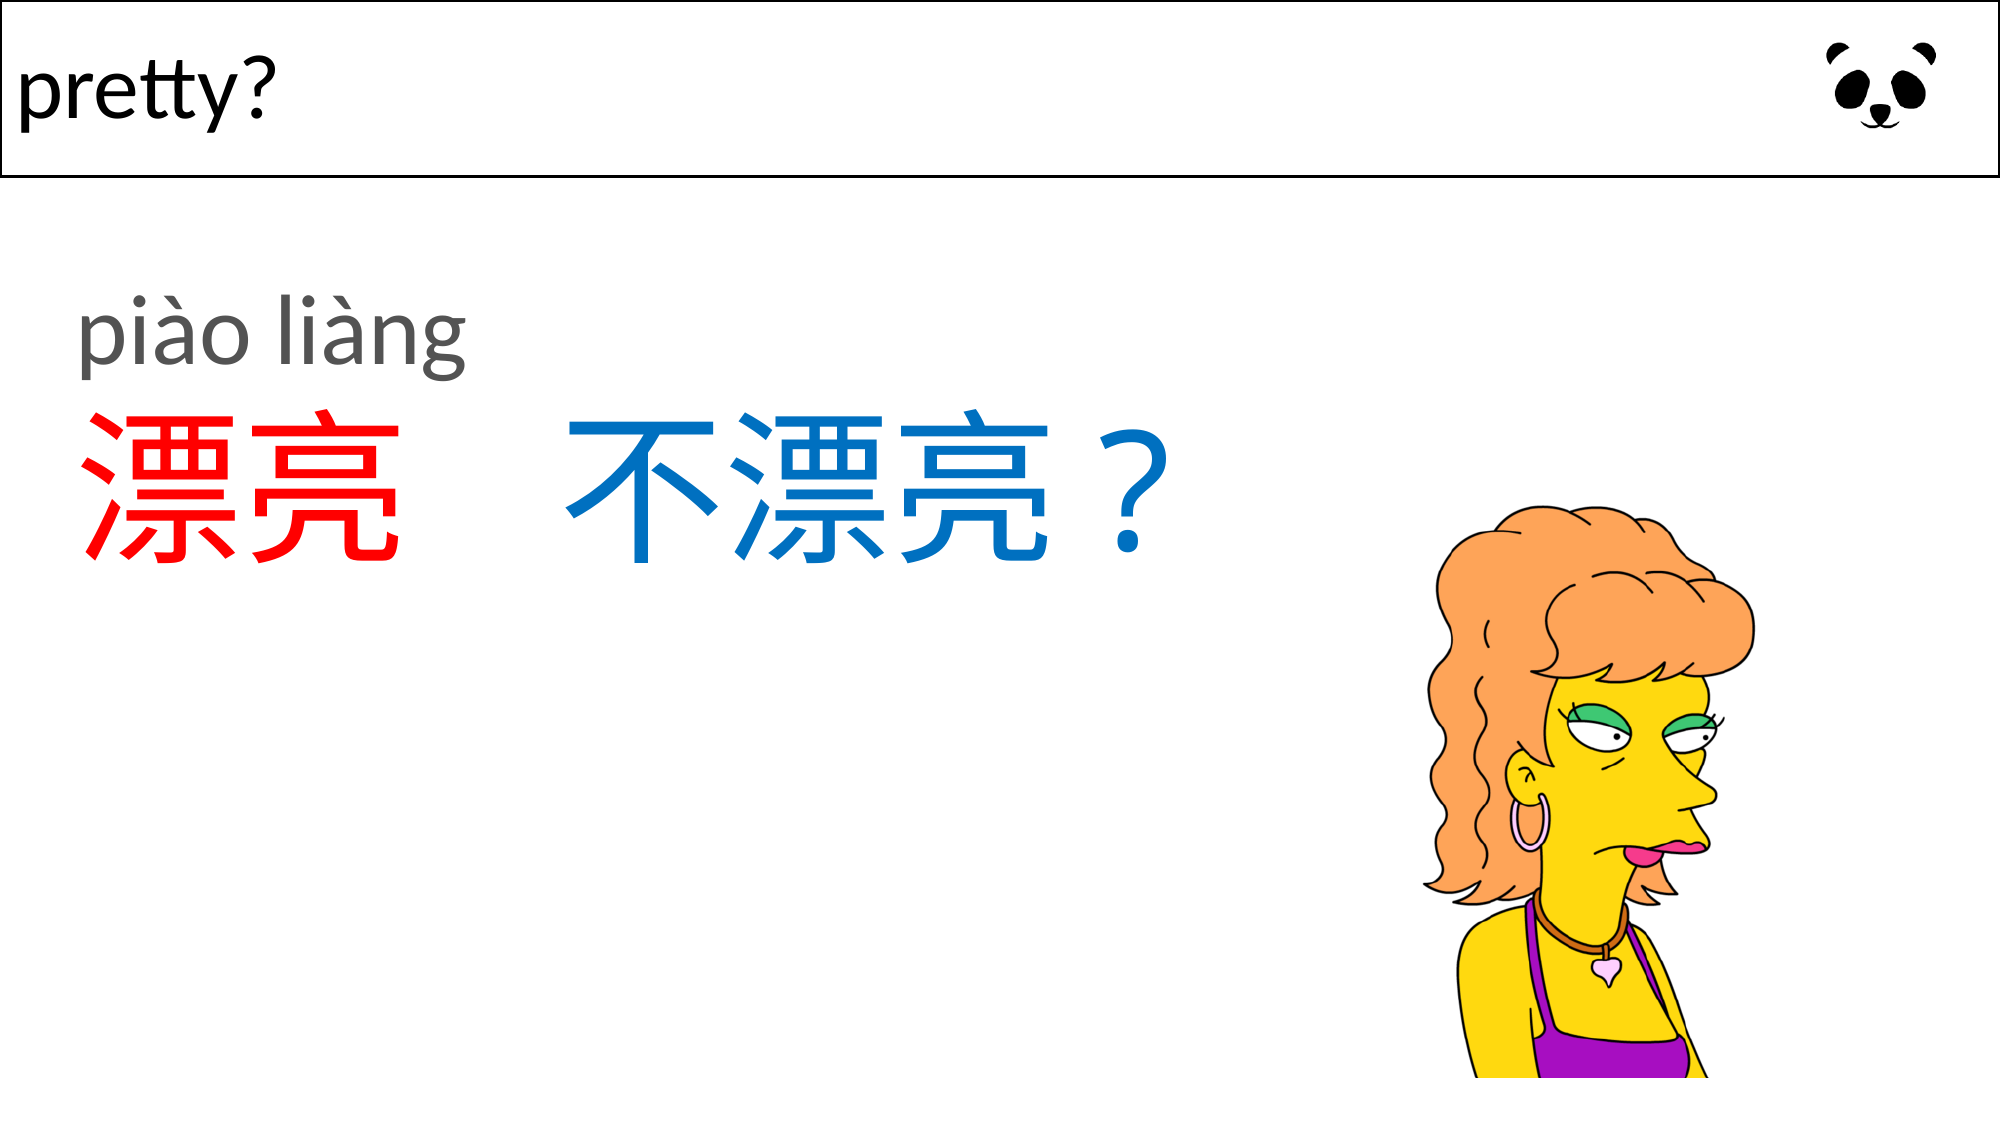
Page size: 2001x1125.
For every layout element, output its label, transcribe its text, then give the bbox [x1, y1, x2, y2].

list piào liàng 漂亮 不漂亮? [60, 270, 1404, 855]
title pretty? [0, 0, 2000, 177]
picture [1295, 493, 1881, 1078]
picture [1807, 16, 1953, 162]
